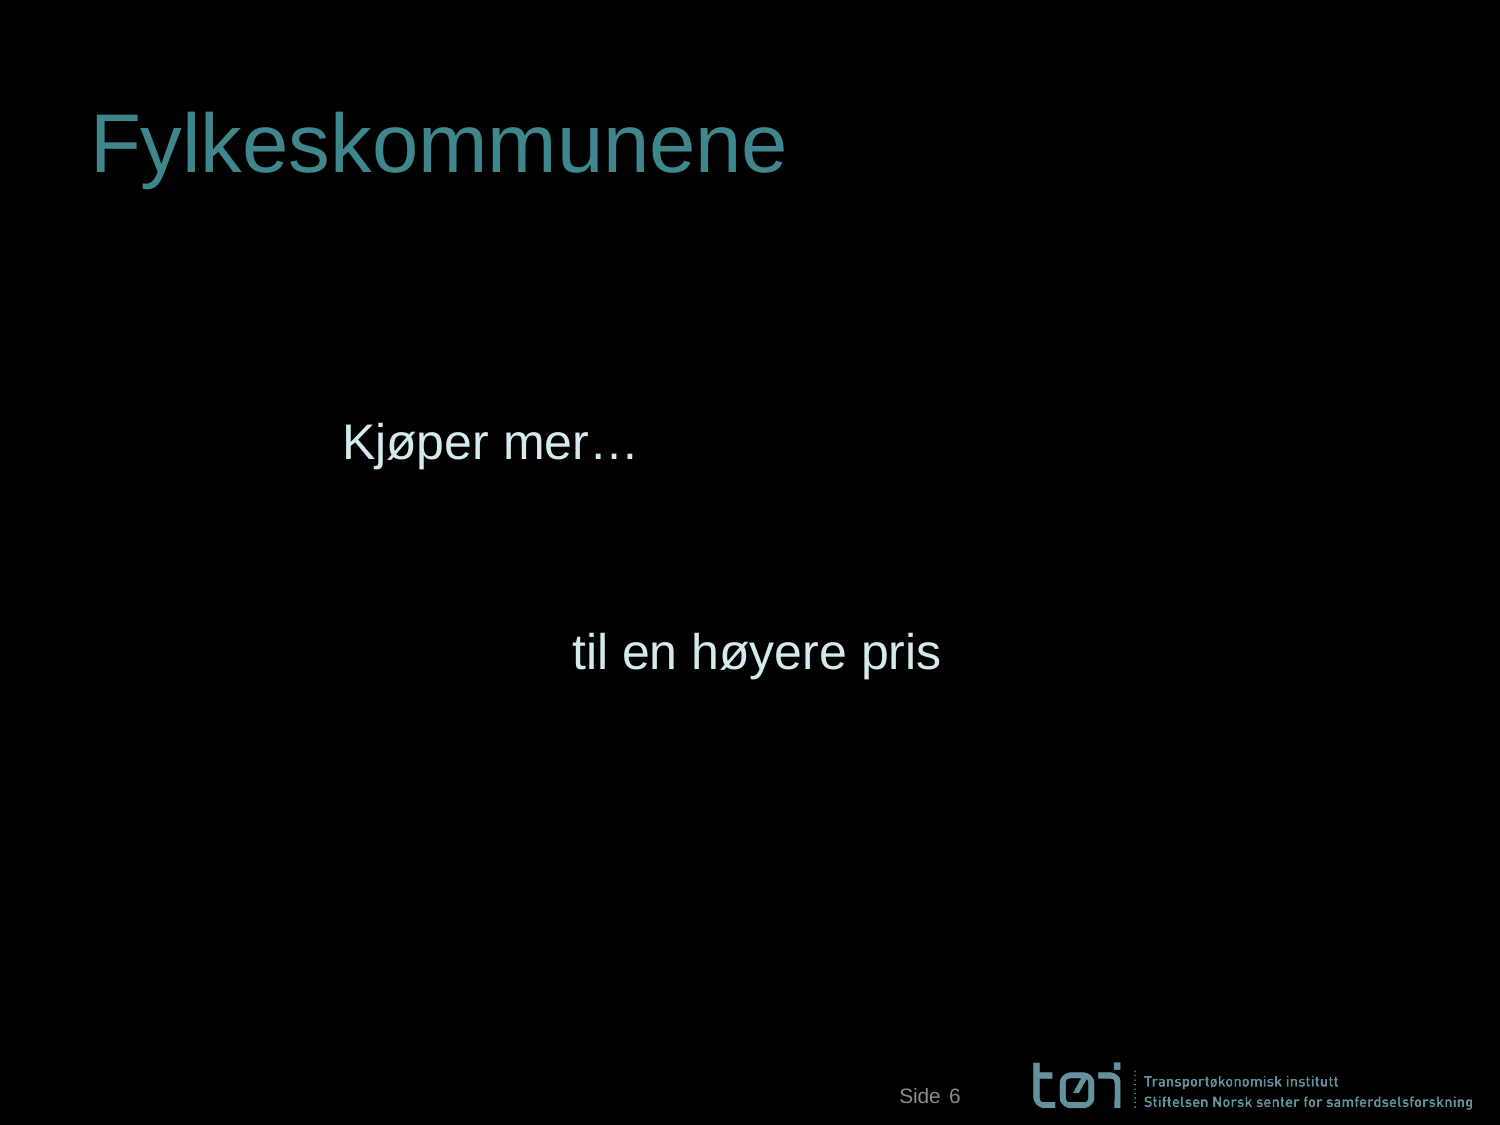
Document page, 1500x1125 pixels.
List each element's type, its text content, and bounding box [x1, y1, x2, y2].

list Kjøper mer… til en høyere pris [75, 262, 1425, 1005]
title Fylkeskommunene [75, 45, 1425, 233]
picture [1033, 1062, 1472, 1110]
slide_number 6 [949, 1073, 1022, 1118]
